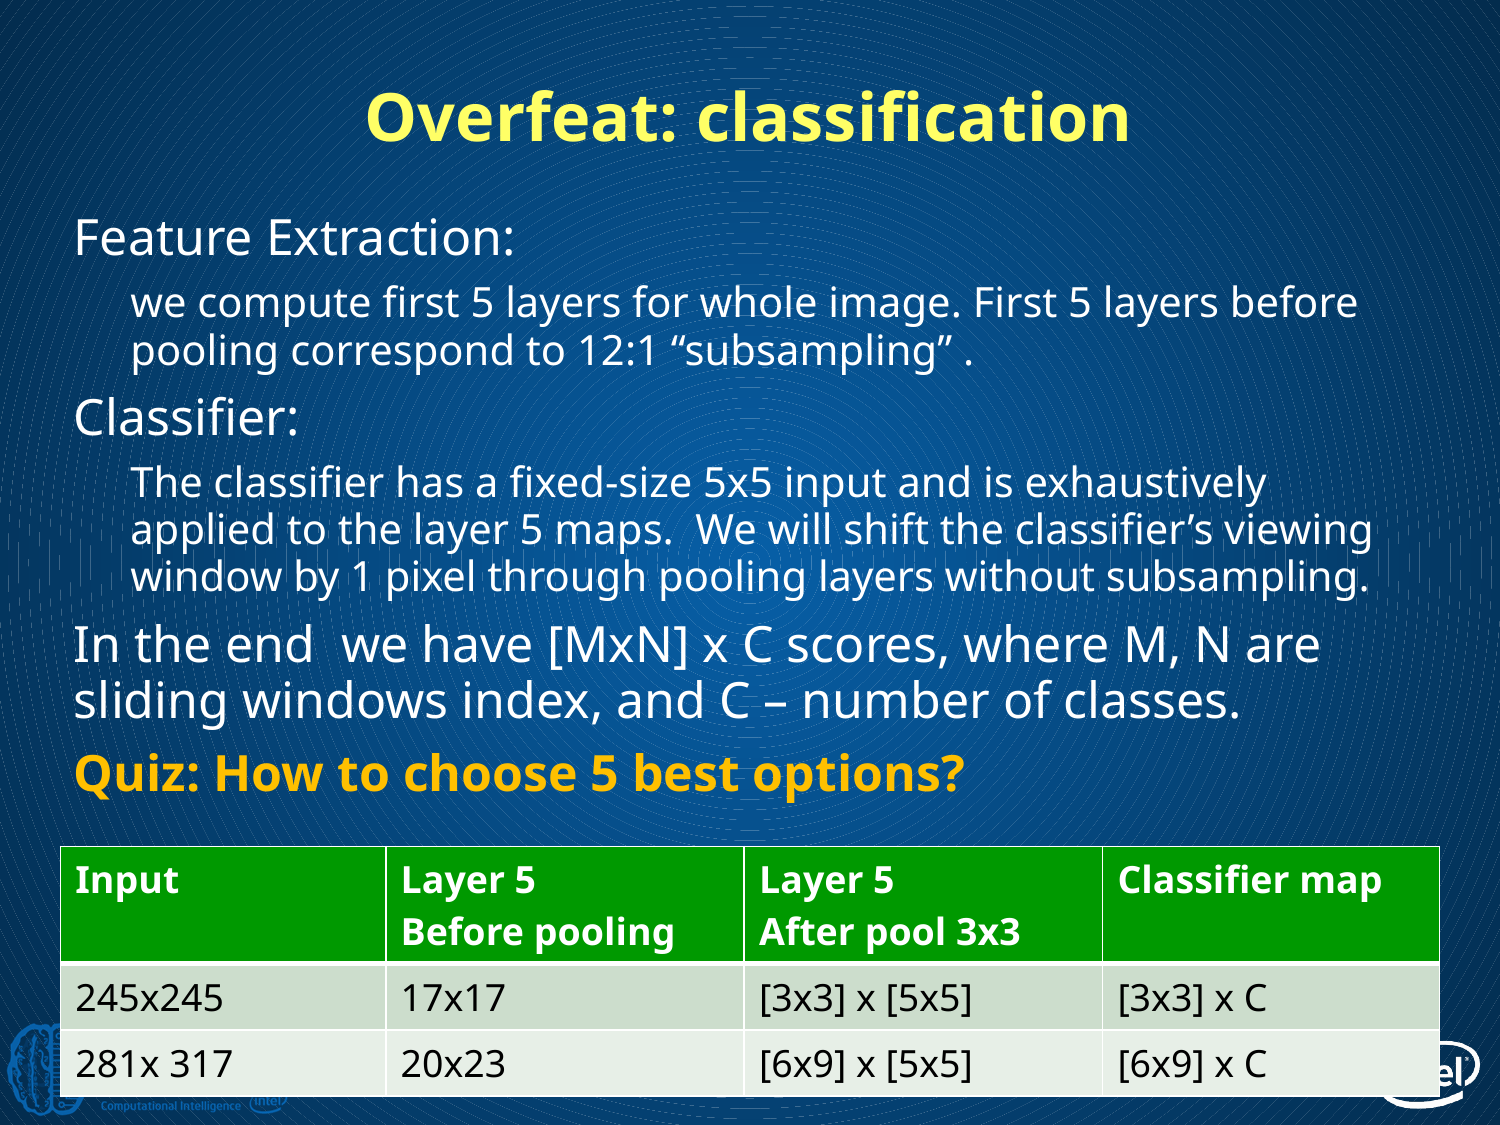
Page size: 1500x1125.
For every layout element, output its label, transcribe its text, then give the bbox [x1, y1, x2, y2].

table_header Classifier map [1103, 847, 1439, 961]
picture [1374, 1036, 1484, 1113]
picture [0, 1016, 300, 1122]
table_header Layer 5 Before pooling [387, 847, 743, 961]
table_cell [3x3] x [5x5] [745, 966, 1102, 1029]
table_cell 20x23 [387, 1031, 743, 1095]
table_cell 17x17 [387, 966, 743, 1029]
table_cell [6x9] x C [1103, 1031, 1439, 1095]
title Overfeat: classification [57, 25, 1440, 214]
table_cell [3x3] x C [1103, 966, 1439, 1029]
list Feature Extraction: we compute first 5 layers for whole image. First 5 layers before pooling correspond to 12:1 “subsampling” . Classifier: The classifier has a fixed-size 5x5 input and is exhaustively applied to the layer 5 maps. We will shift the classifier’s viewing window by 1 pixel through pooling layers without subsampling. In the end we have [MxN] x C scores, where M, N are sliding windows index, and C – number of classes. Quiz: How to choose 5 best options? [58, 202, 1439, 753]
table_header Layer 5 After pool 3x3 [745, 847, 1102, 961]
table_cell [6x9] x [5x5] [745, 1031, 1102, 1095]
table_cell 281x 317 [61, 1031, 385, 1095]
table_header Input [61, 847, 385, 961]
table_cell 245x245 [61, 966, 385, 1029]
